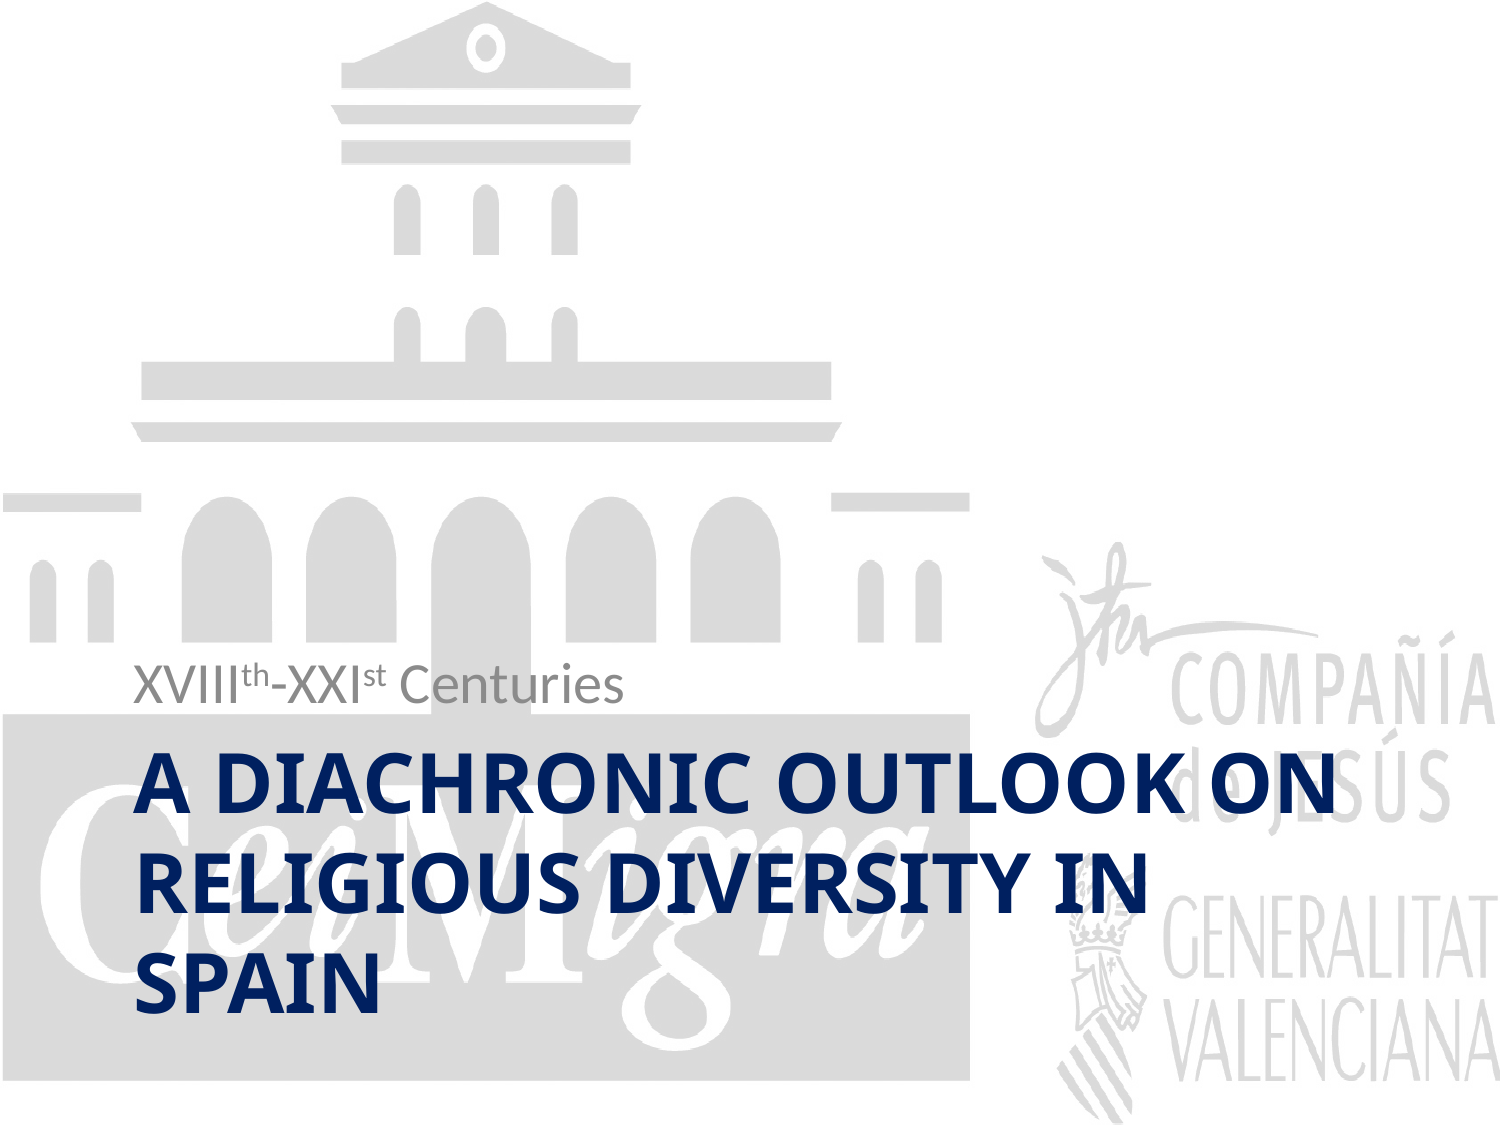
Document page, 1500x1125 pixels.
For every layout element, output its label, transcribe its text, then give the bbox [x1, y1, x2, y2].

list XVIIIth-XXIst Centuries [118, 476, 1394, 723]
title A diachronic outlook on religious diversity in Spain [118, 723, 1394, 947]
